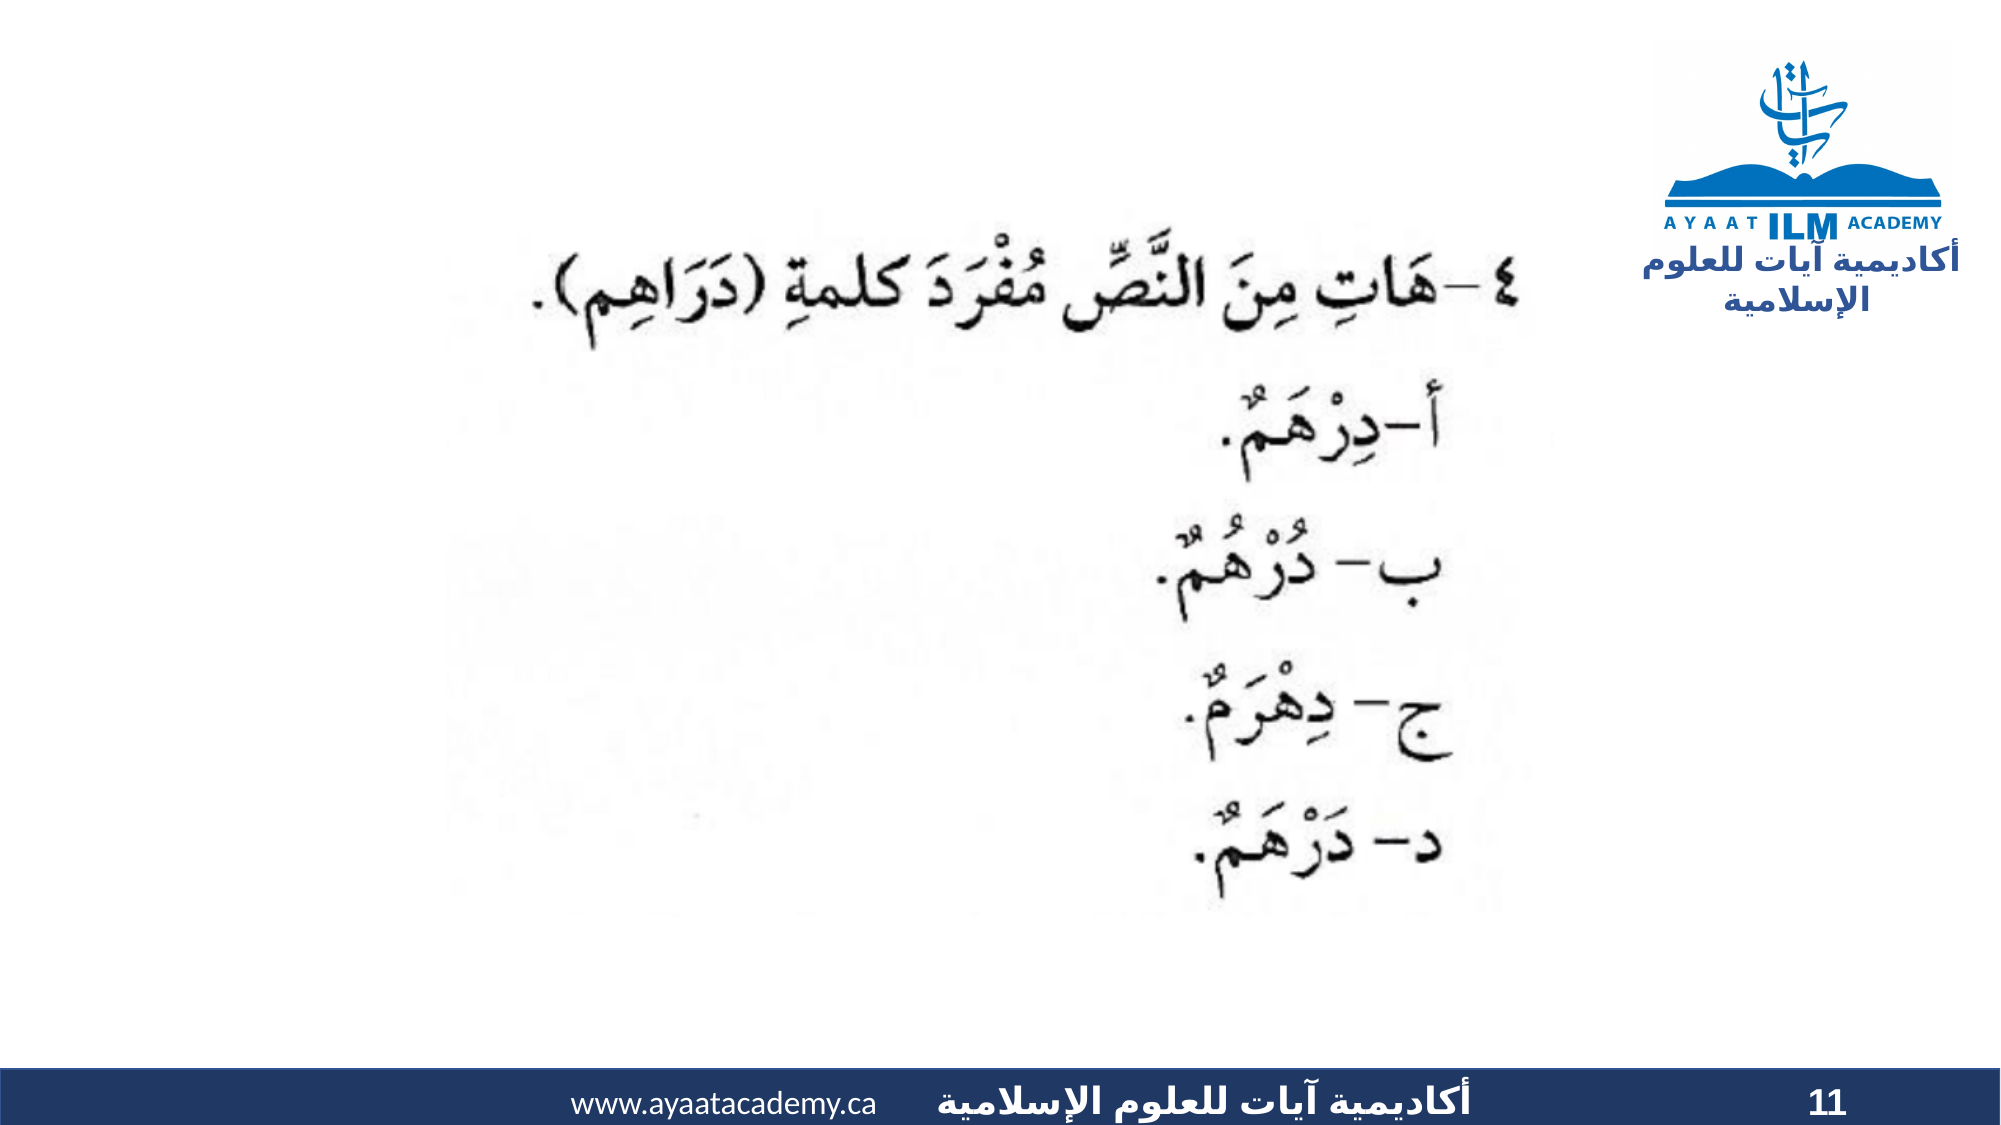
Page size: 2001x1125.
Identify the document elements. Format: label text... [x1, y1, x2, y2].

picture [446, 208, 1554, 917]
slide_number 11 [1412, 1070, 1863, 1125]
picture [1651, 37, 1952, 257]
